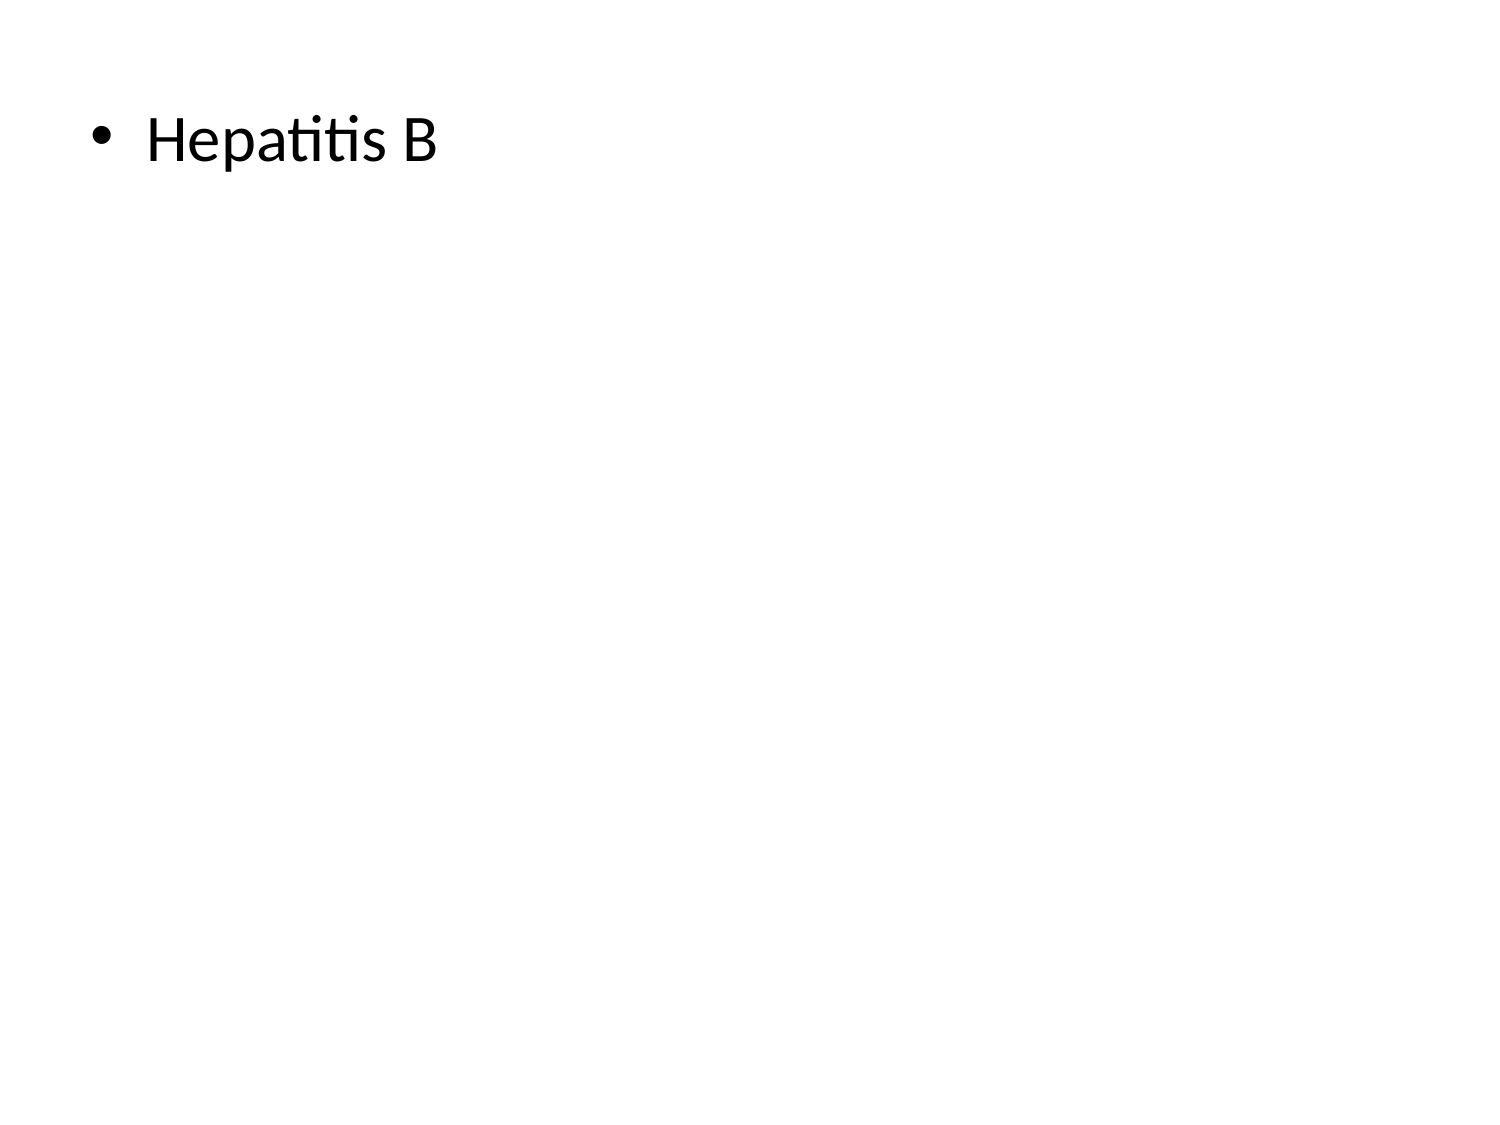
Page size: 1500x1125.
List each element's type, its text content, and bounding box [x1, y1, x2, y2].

list Hepatitis B [75, 87, 1425, 1005]
